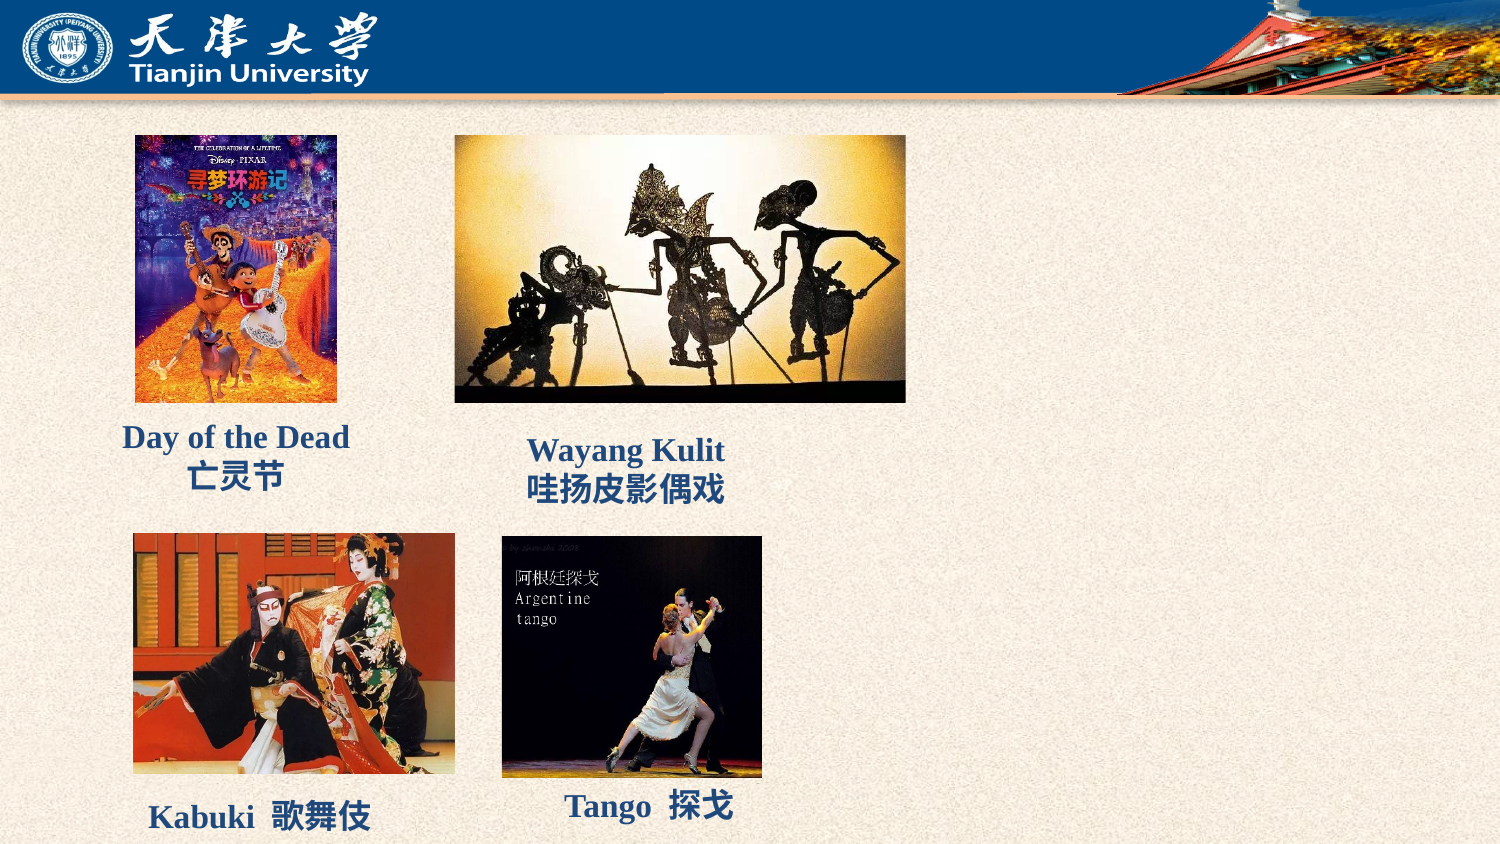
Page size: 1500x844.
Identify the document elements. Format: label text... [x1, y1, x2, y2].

text_box Kabuki 歌舞伎 [100, 787, 420, 843]
picture [0, 99, 1500, 844]
picture [0, 0, 1500, 95]
text_box Day of the Dead 亡灵节 [35, 362, 437, 503]
text_box Tango 探戈 [490, 777, 809, 832]
text_box Wayang Kulit 哇扬皮影偶戏 [466, 420, 786, 516]
